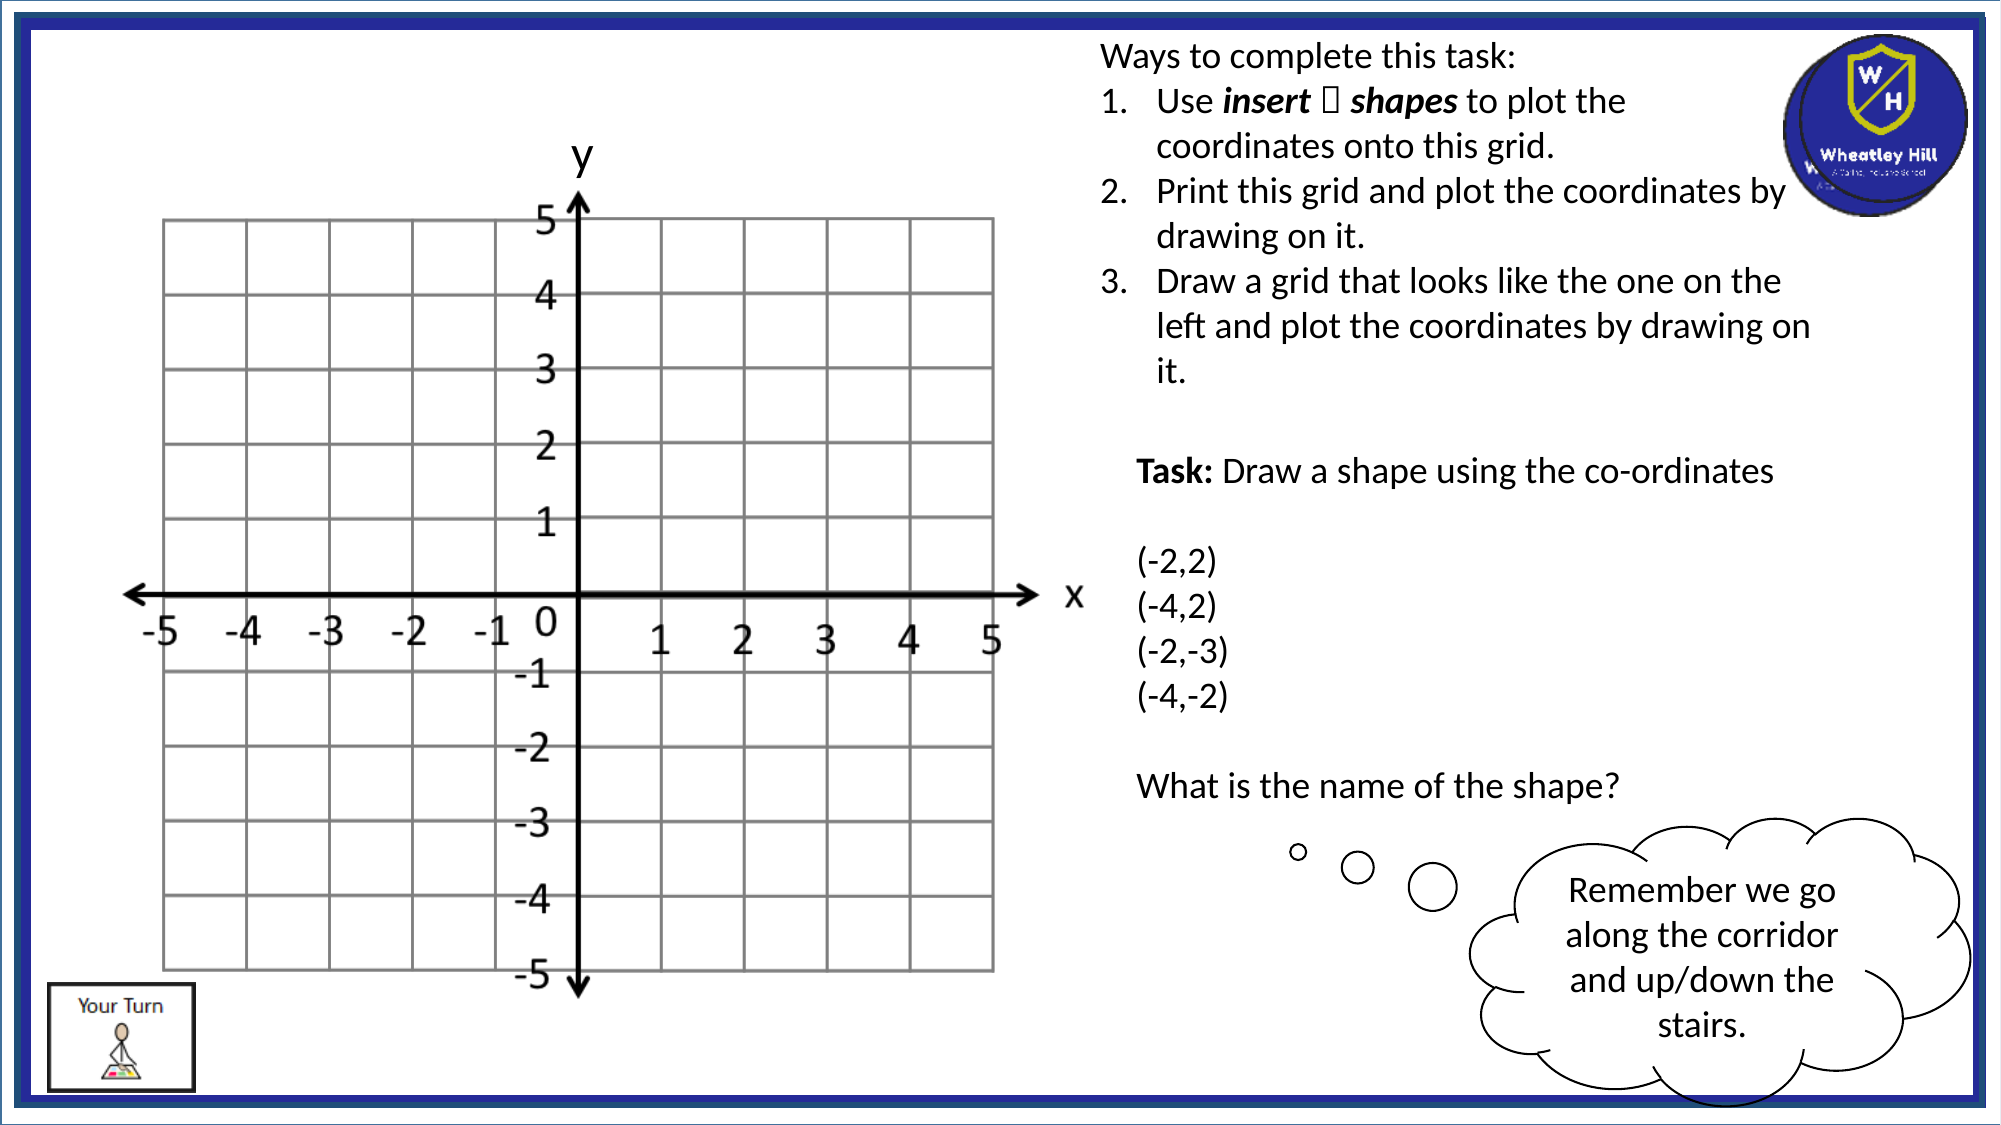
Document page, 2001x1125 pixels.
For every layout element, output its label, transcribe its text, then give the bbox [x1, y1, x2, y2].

text_box Remember we go along the corridor and up/down the stairs. [1468, 817, 1972, 1108]
text_box Task: Draw a shape using the co-ordinates (-2,2) (-4,2) (-2,-3) (-4,-2) What is the name of the shape? [1121, 439, 1799, 814]
picture [0, 0, 2001, 1125]
text_box Remember we go along the corridor and up/down the stairs. [1407, 861, 1458, 912]
text_box Ways to complete this task: Use insert  shapes to plot the coordinates onto this grid. Print this grid and plot the coordinates by drawing on it. Draw a grid that looks like the one on the left and plot the coordinates by drawing on it. [1085, 23, 1829, 399]
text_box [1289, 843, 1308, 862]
text_box [16, 14, 1983, 1106]
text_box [99, 113, 1115, 1030]
text_box Remember we go along the corridor and up/down the stairs. [1340, 850, 1375, 885]
